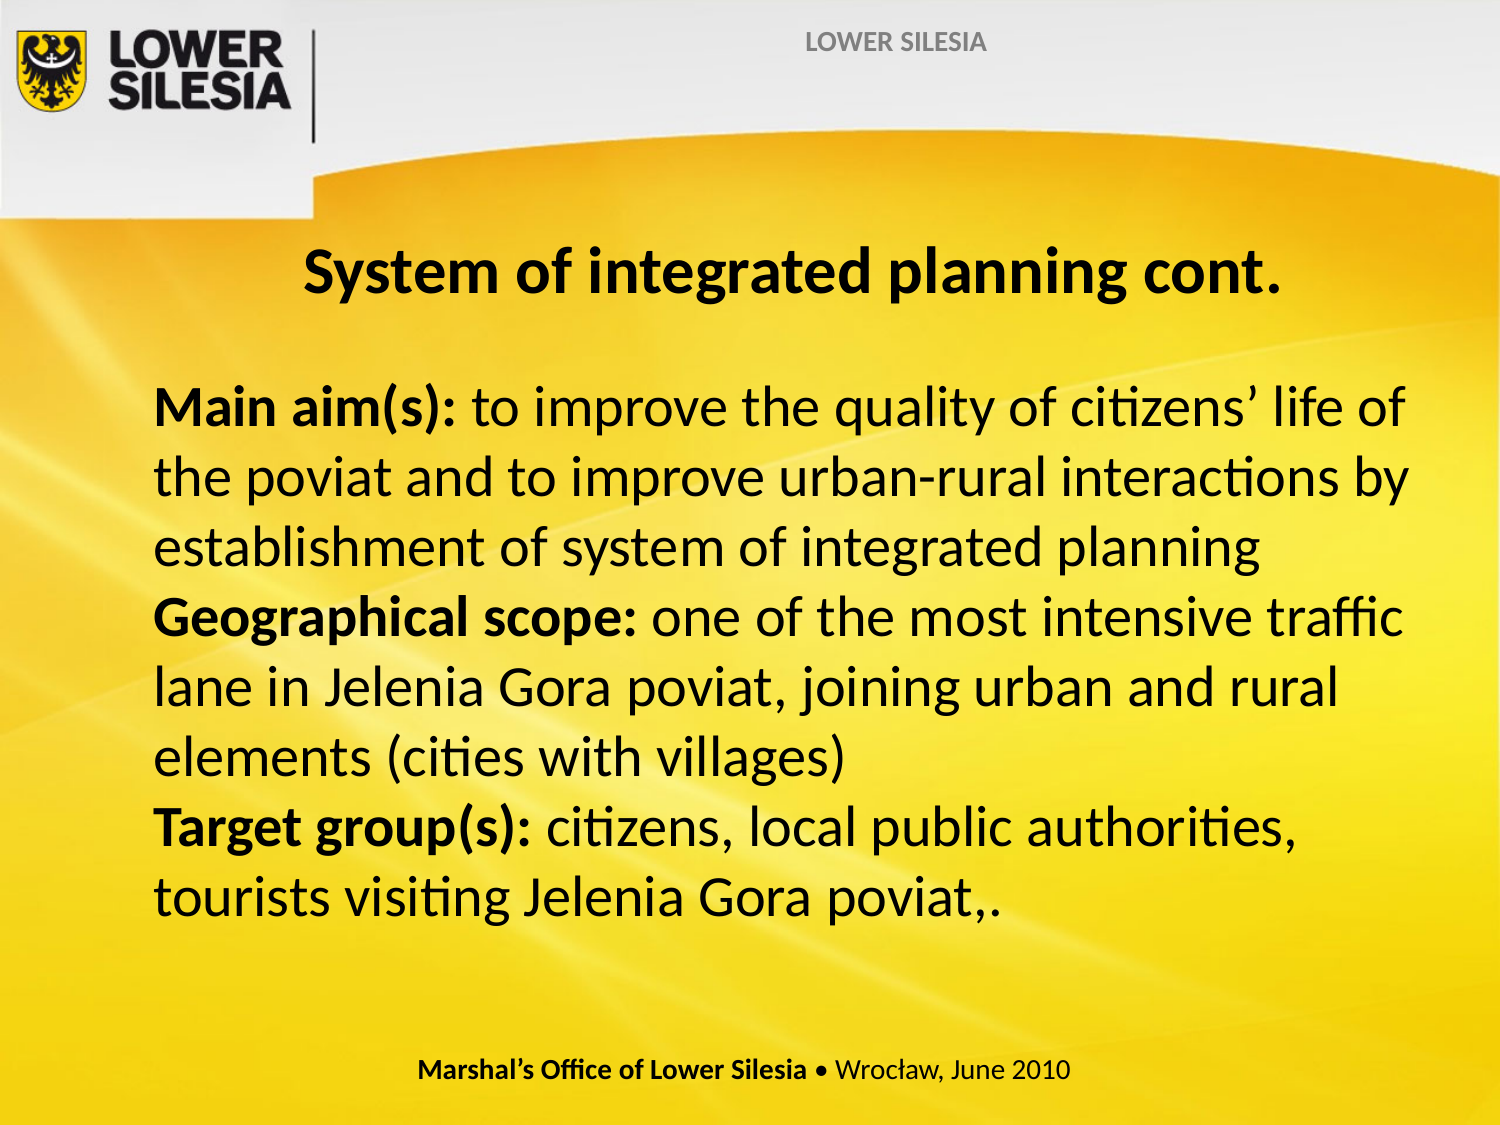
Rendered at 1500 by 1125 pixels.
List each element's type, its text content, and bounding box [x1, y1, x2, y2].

title System of integrated planning cont. Main aim(s): to improve the quality of citizens’ life of the poviat and to improve urban-rural interactions by establishment of system of integrated planning Geographical scope: one of the most intensive traffic lane in Jelenia Gora poviat, joining urban and rural elements (cities with villages) Target group(s): citizens, local public authorities, tourists visiting Jelenia Gora poviat,. [81, 562, 1454, 804]
picture [0, 0, 1500, 1125]
text_box Marshal’s Office of Lower Silesia • Wrocław, June 2010 [35, 1042, 1454, 1093]
text_box LOWER SILESIA [328, 14, 1465, 82]
